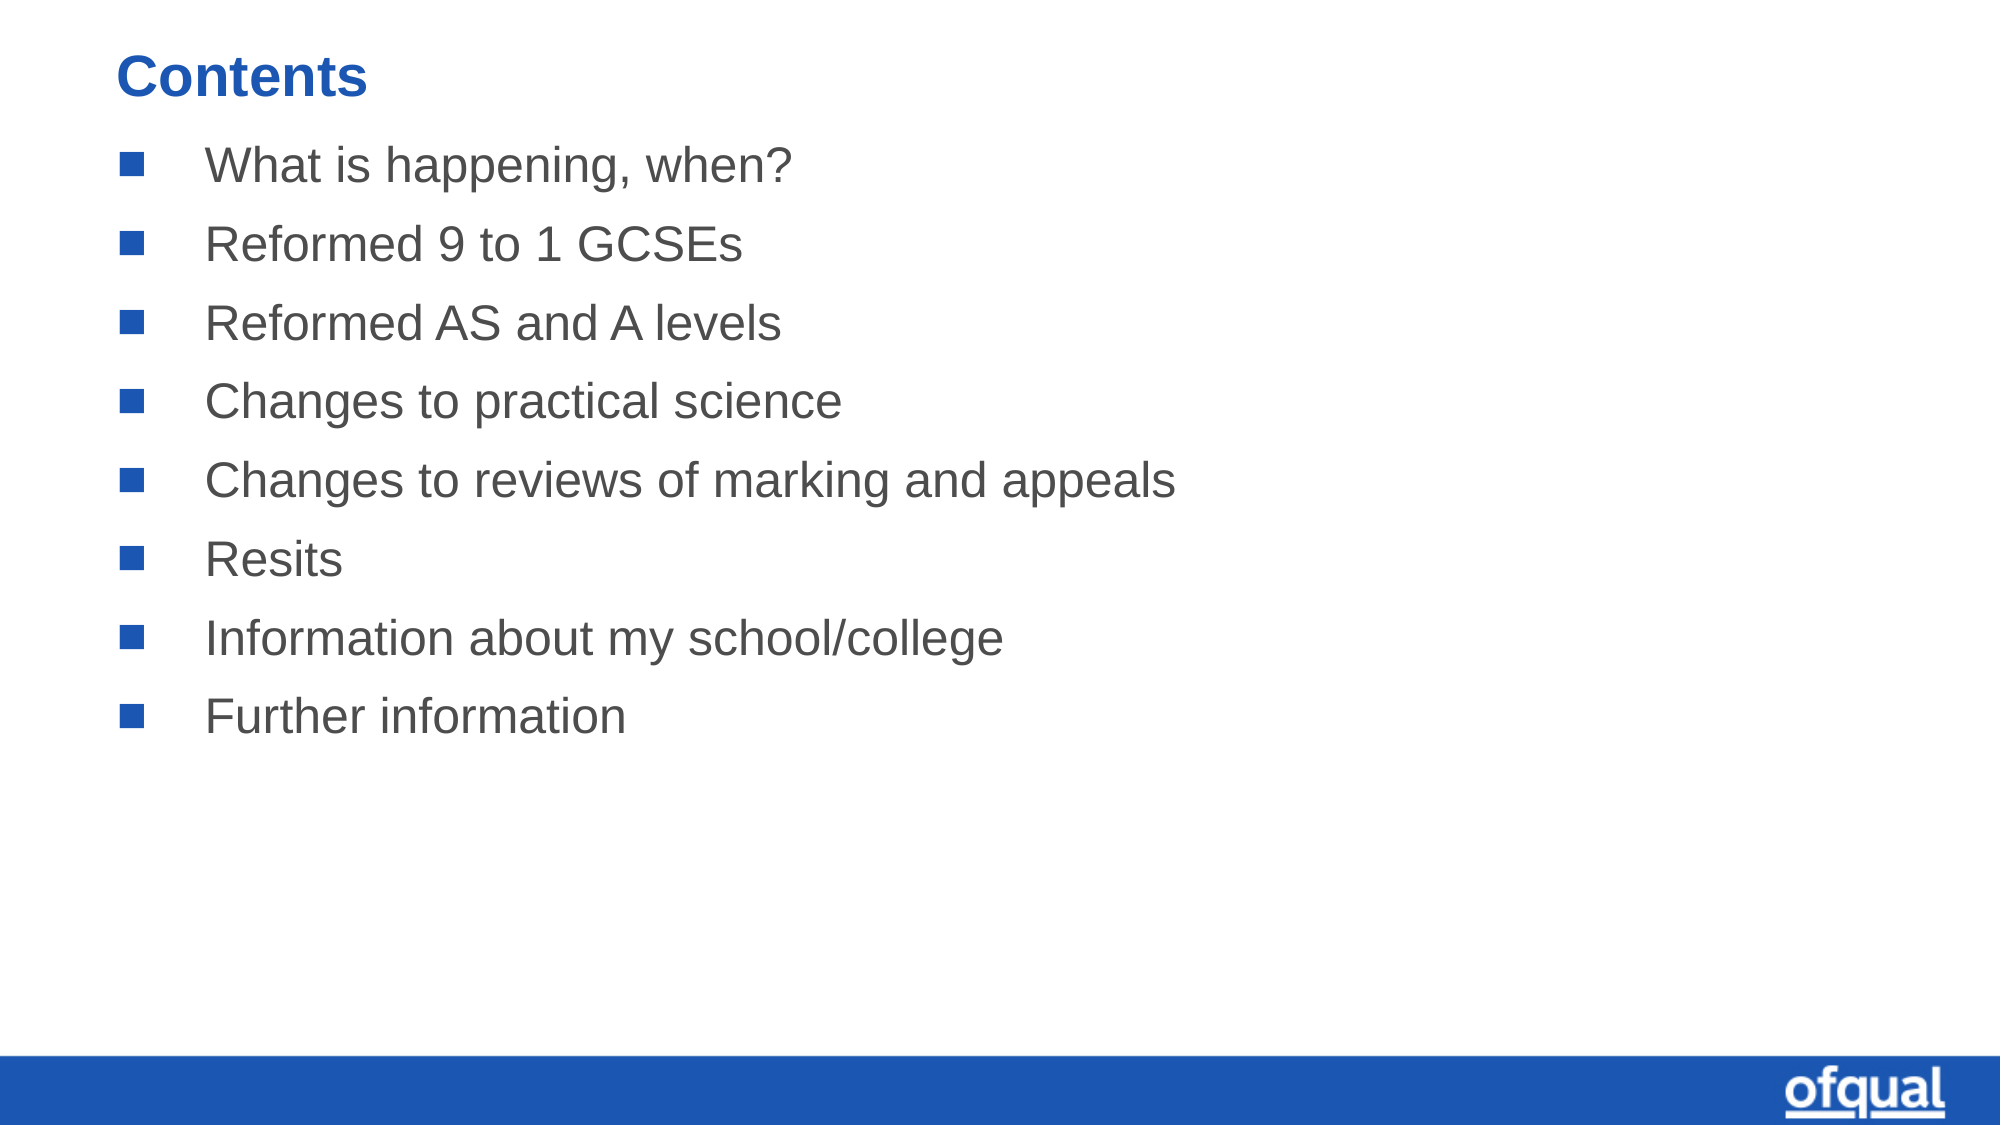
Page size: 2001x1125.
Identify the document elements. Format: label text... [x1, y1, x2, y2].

list What is happening, when? Reformed 9 to 1 GCSEs Reformed AS and A levels Changes to practical science Changes to reviews of marking and appeals Resits Information about my school/college Further information [102, 125, 1903, 1012]
title Contents [102, 30, 1491, 126]
picture [0, 6, 2000, 1125]
